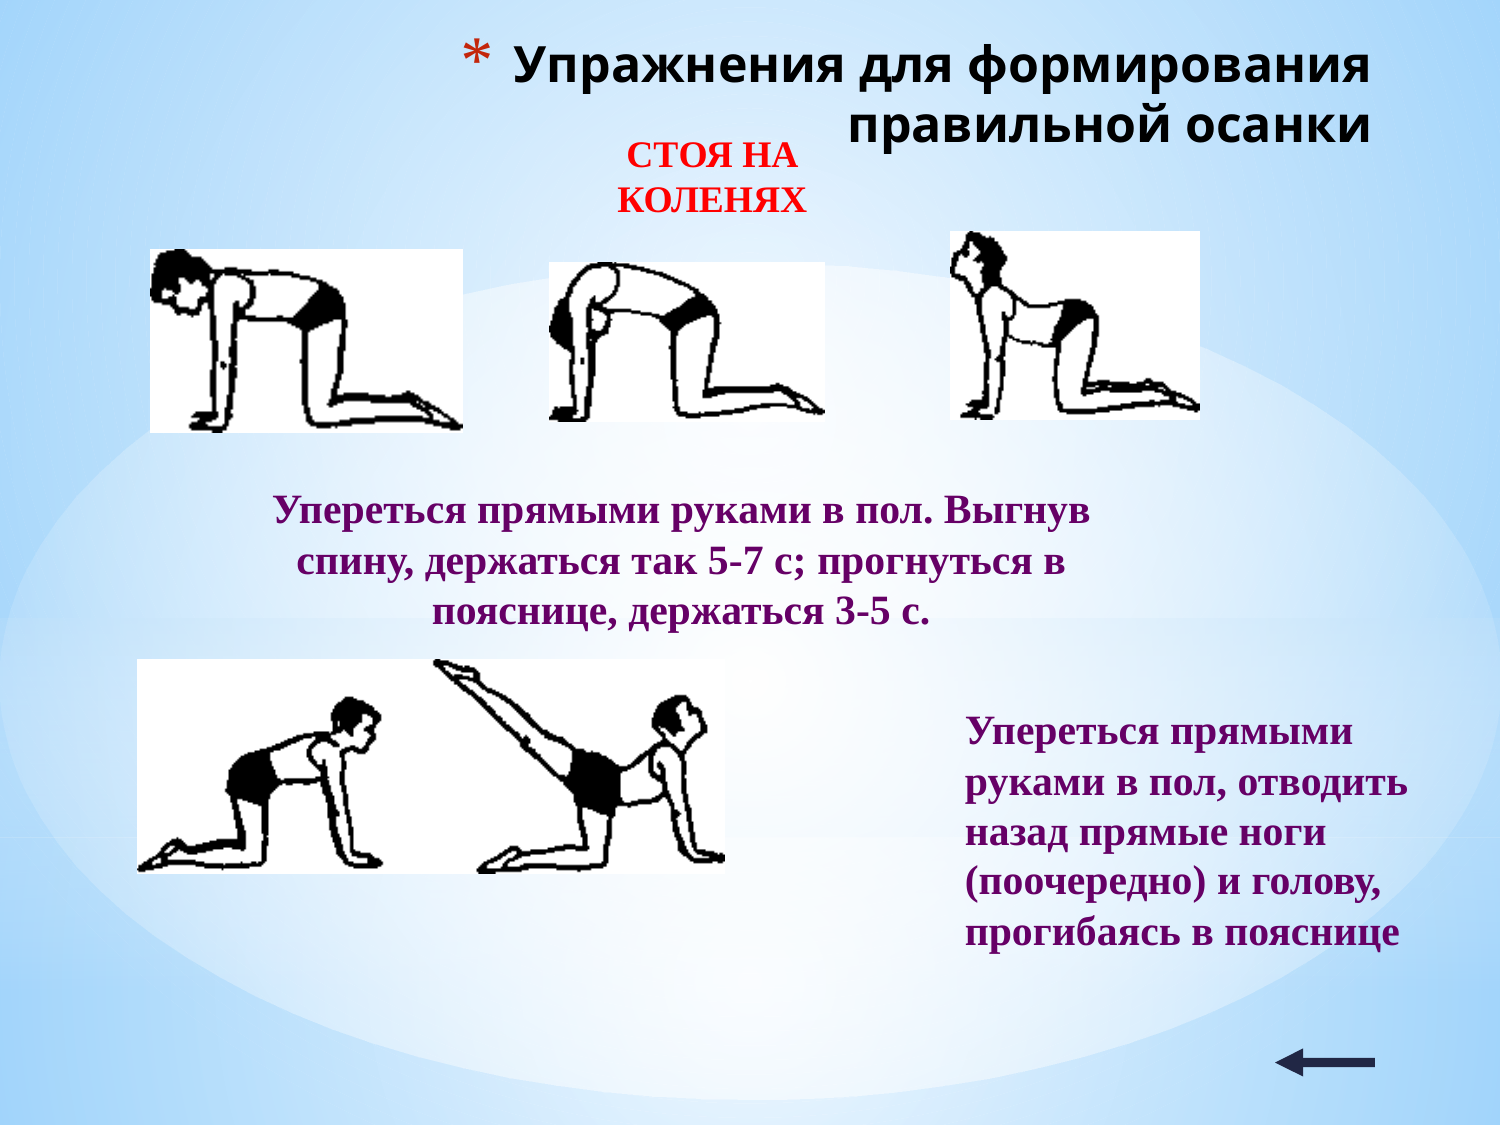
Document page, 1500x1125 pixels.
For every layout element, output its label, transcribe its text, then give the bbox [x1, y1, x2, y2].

text_box [1275, 1056, 1375, 1069]
picture [137, 659, 726, 874]
picture [549, 262, 826, 422]
text_box Упереться прямыми руками в пол. Выгнув спину, держаться так 5-7 с; прогнуться в пояснице, держаться 3-5 с. [212, 474, 1150, 640]
picture [149, 249, 463, 433]
text_box Упереться прямыми руками в пол, отводить назад прямые ноги (поочередно) и голову, прогибаясь в пояснице [950, 624, 1450, 1032]
text_box СТОЯ НА КОЛЕНЯХ [562, 122, 863, 228]
picture [949, 230, 1201, 420]
title Упражнения для формирования правильной осанки [112, 24, 1388, 125]
